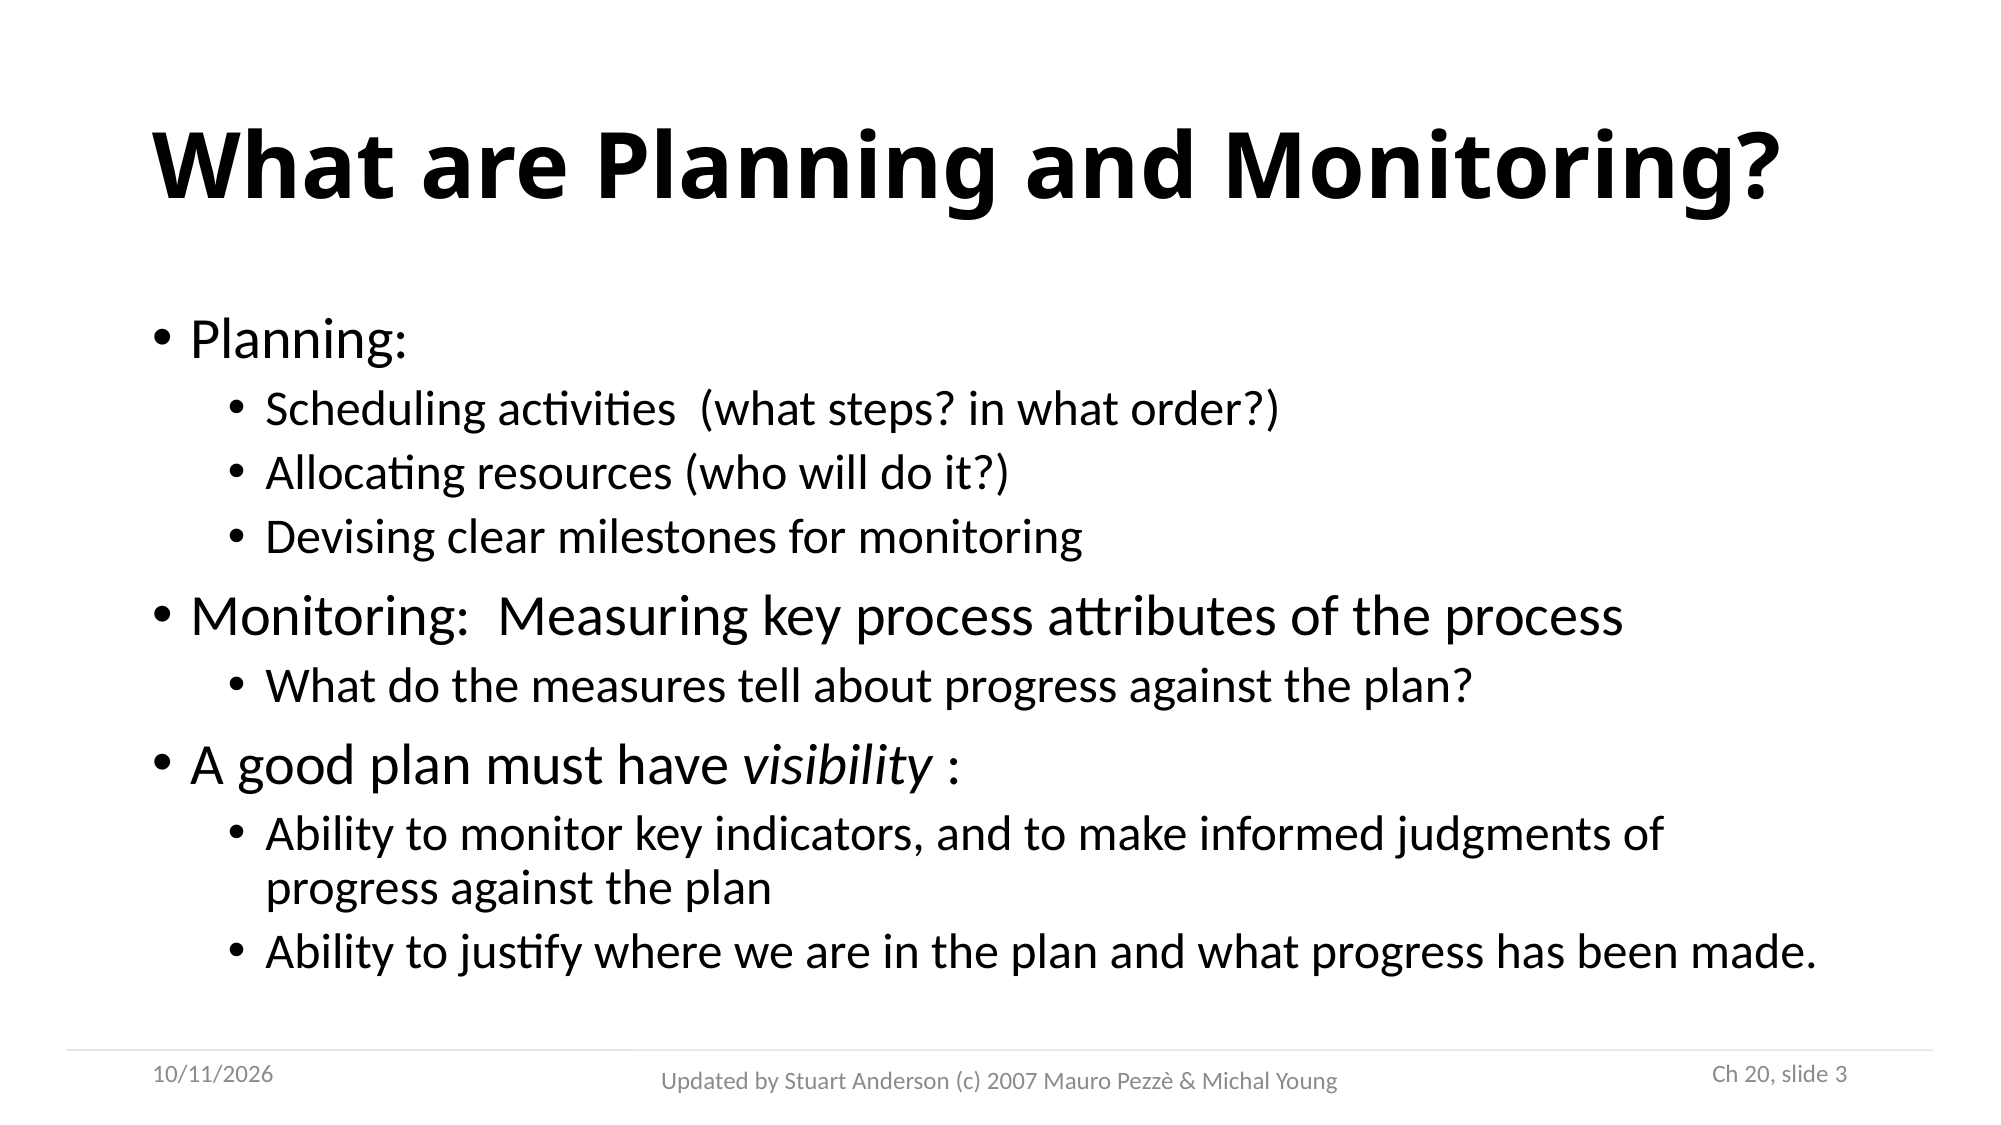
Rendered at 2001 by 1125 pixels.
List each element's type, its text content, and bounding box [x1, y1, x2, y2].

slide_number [137, 1042, 433, 1103]
footer Updated by Stuart Anderson (c) 2007 Mauro Pezzè & Michal Young [624, 1049, 1376, 1110]
list Planning: Scheduling activities (what steps? in what order?) Allocating resources (who will do it?) Devising clear milestones for monitoring Monitoring: Measuring key process attributes of the process What do the measures tell about progress against the plan? A good plan must have visibility : Ability to monitor key indicators, and to make informed judgments of progress against the plan Ability to justify where we are in the plan and what progress has been made. [137, 301, 1863, 1015]
slide_number Ch 20, slide 3 [1543, 1042, 1863, 1103]
title What are Planning and Monitoring? [137, 59, 1863, 278]
